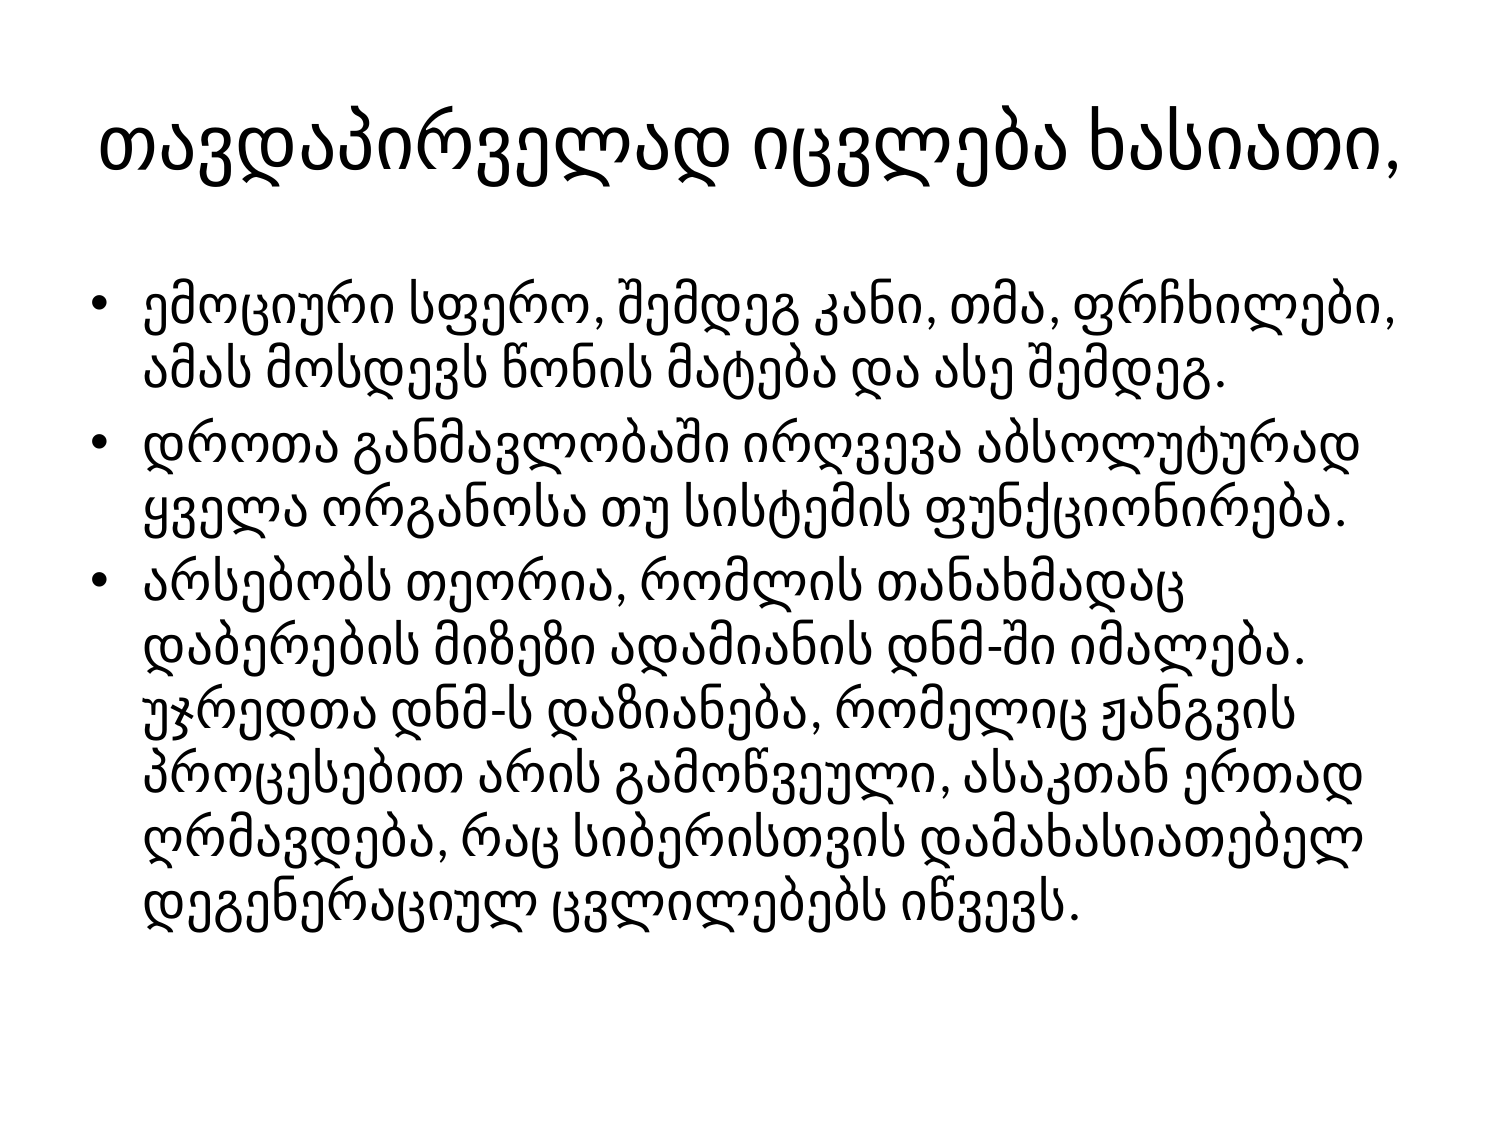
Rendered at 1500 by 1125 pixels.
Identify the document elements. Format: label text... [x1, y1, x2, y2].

list ემოციური სფერო, შემდეგ კანი, თმა, ფრჩხილები, ამას მოსდევს წონის მატება და ასე შემდეგ. დროთა განმავლობაში ირღვევა აბსოლუტურად ყველა ორგანოსა თუ სისტემის ფუნქციონირება. არსებობს თეორია, რომლის თანახმადაც დაბერების მიზეზი ადამიანის დნმ-ში იმალება. უჯრედთა დნმ-ს დაზიანება, რომელიც ჟანგვის პროცესებით არის გამოწვეული, ასაკთან ერთად ღრმავდება, რაც სიბერისთვის დამახასიათებელ დეგენერაციულ ცვლილებებს იწვევს. [75, 262, 1425, 1005]
title თავდაპირველად იცვლება ხასიათი, [75, 45, 1425, 233]
